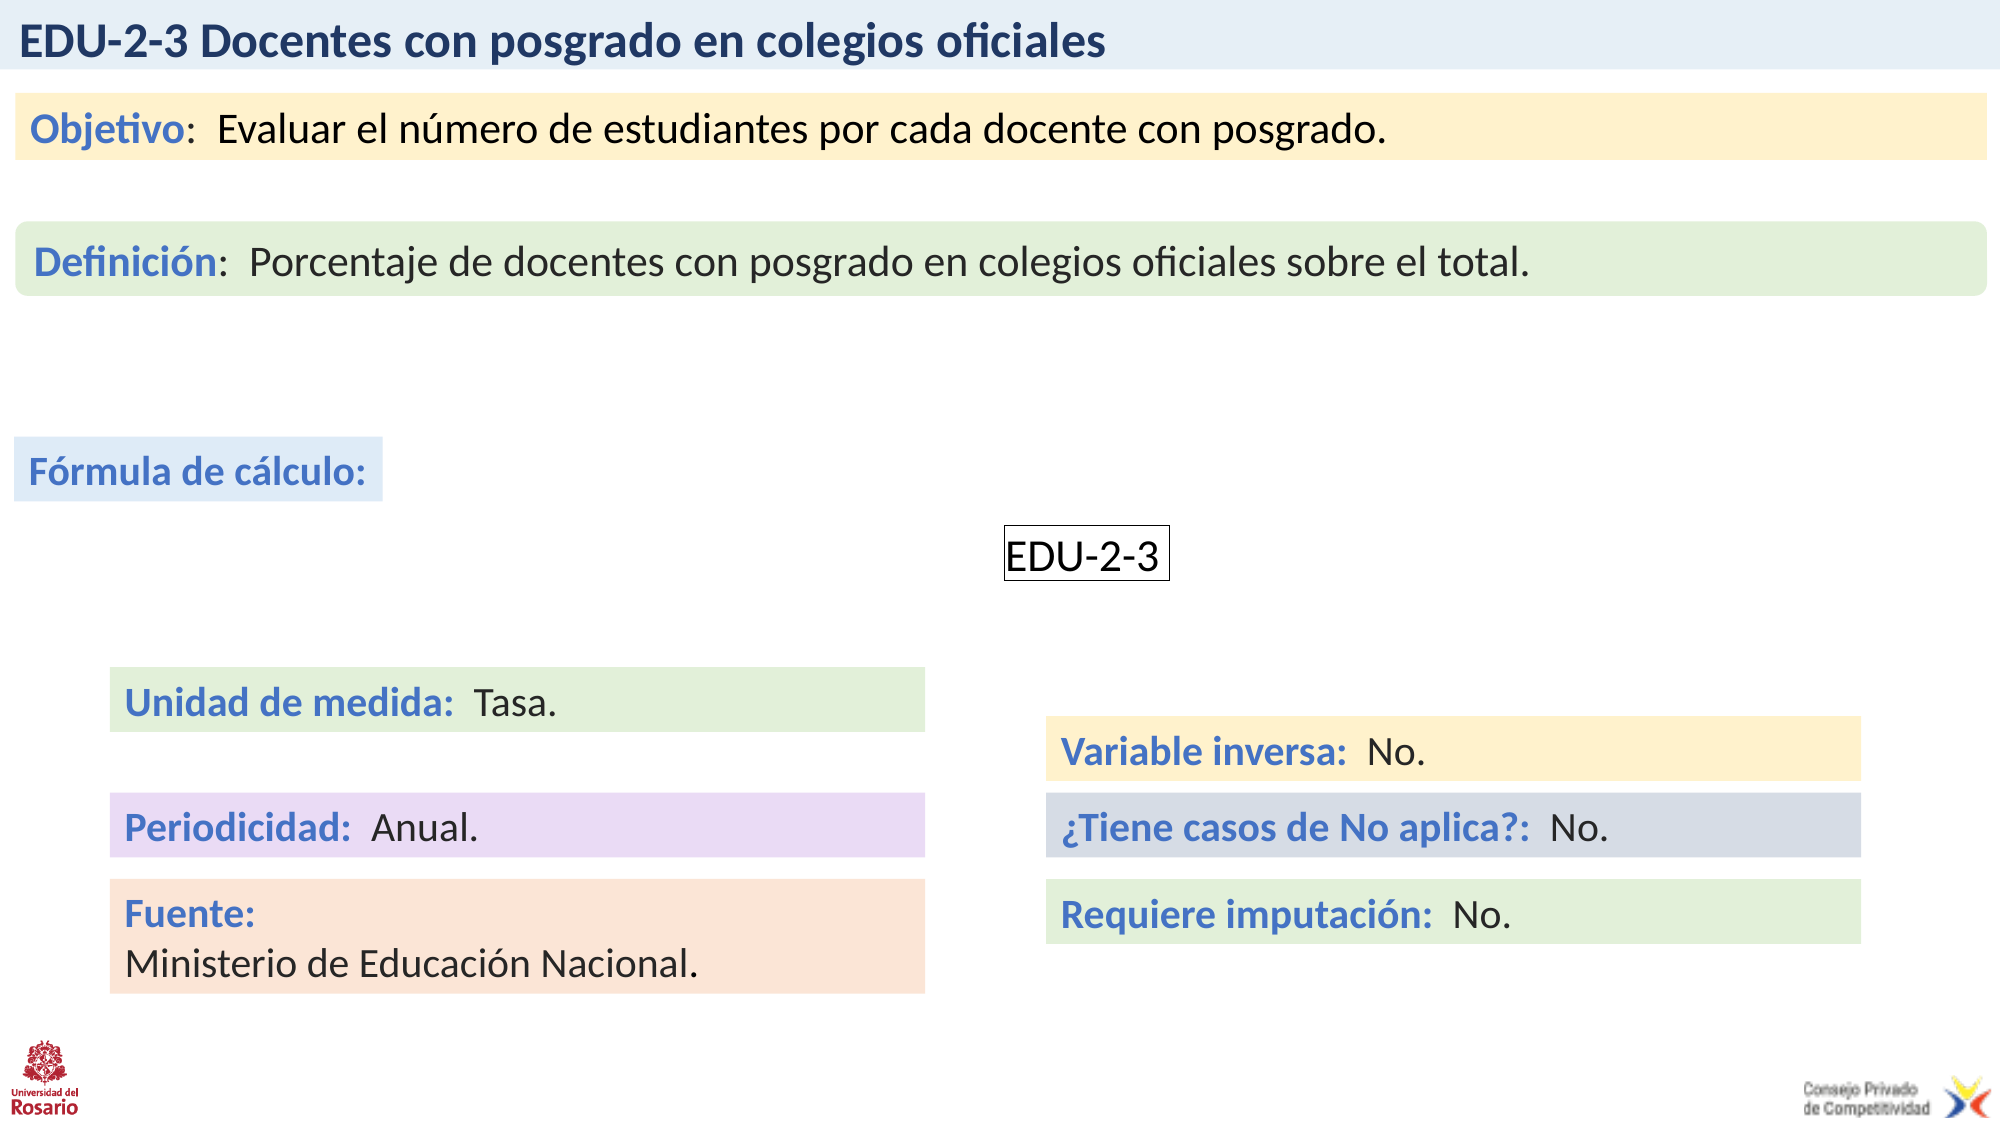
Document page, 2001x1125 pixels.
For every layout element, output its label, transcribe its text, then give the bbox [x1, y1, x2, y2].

text_box Periodicidad: Anual. [109, 792, 926, 858]
text_box Variable inversa: No. [1046, 716, 1862, 781]
text_box Unidad de medida: Tasa. [109, 667, 926, 732]
text_box Fórmula de cálculo: [14, 436, 383, 502]
text_box Fuente: Ministerio de Educación Nacional. [109, 878, 926, 994]
text_box Objetivo: Evaluar el número de estudiantes por cada docente con posgrado. [15, 92, 1987, 160]
text_box Definición: Porcentaje de docentes con posgrado en colegios oficiales sobre el total. [15, 221, 1988, 296]
picture [0, 1034, 90, 1125]
text_box ¿Tiene casos de No aplica?: No. [1046, 792, 1862, 858]
title EDU-2-3 Docentes con posgrado en colegios oficiales [4, 0, 1897, 83]
text_box Requiere imputación: No. [1046, 879, 1862, 944]
